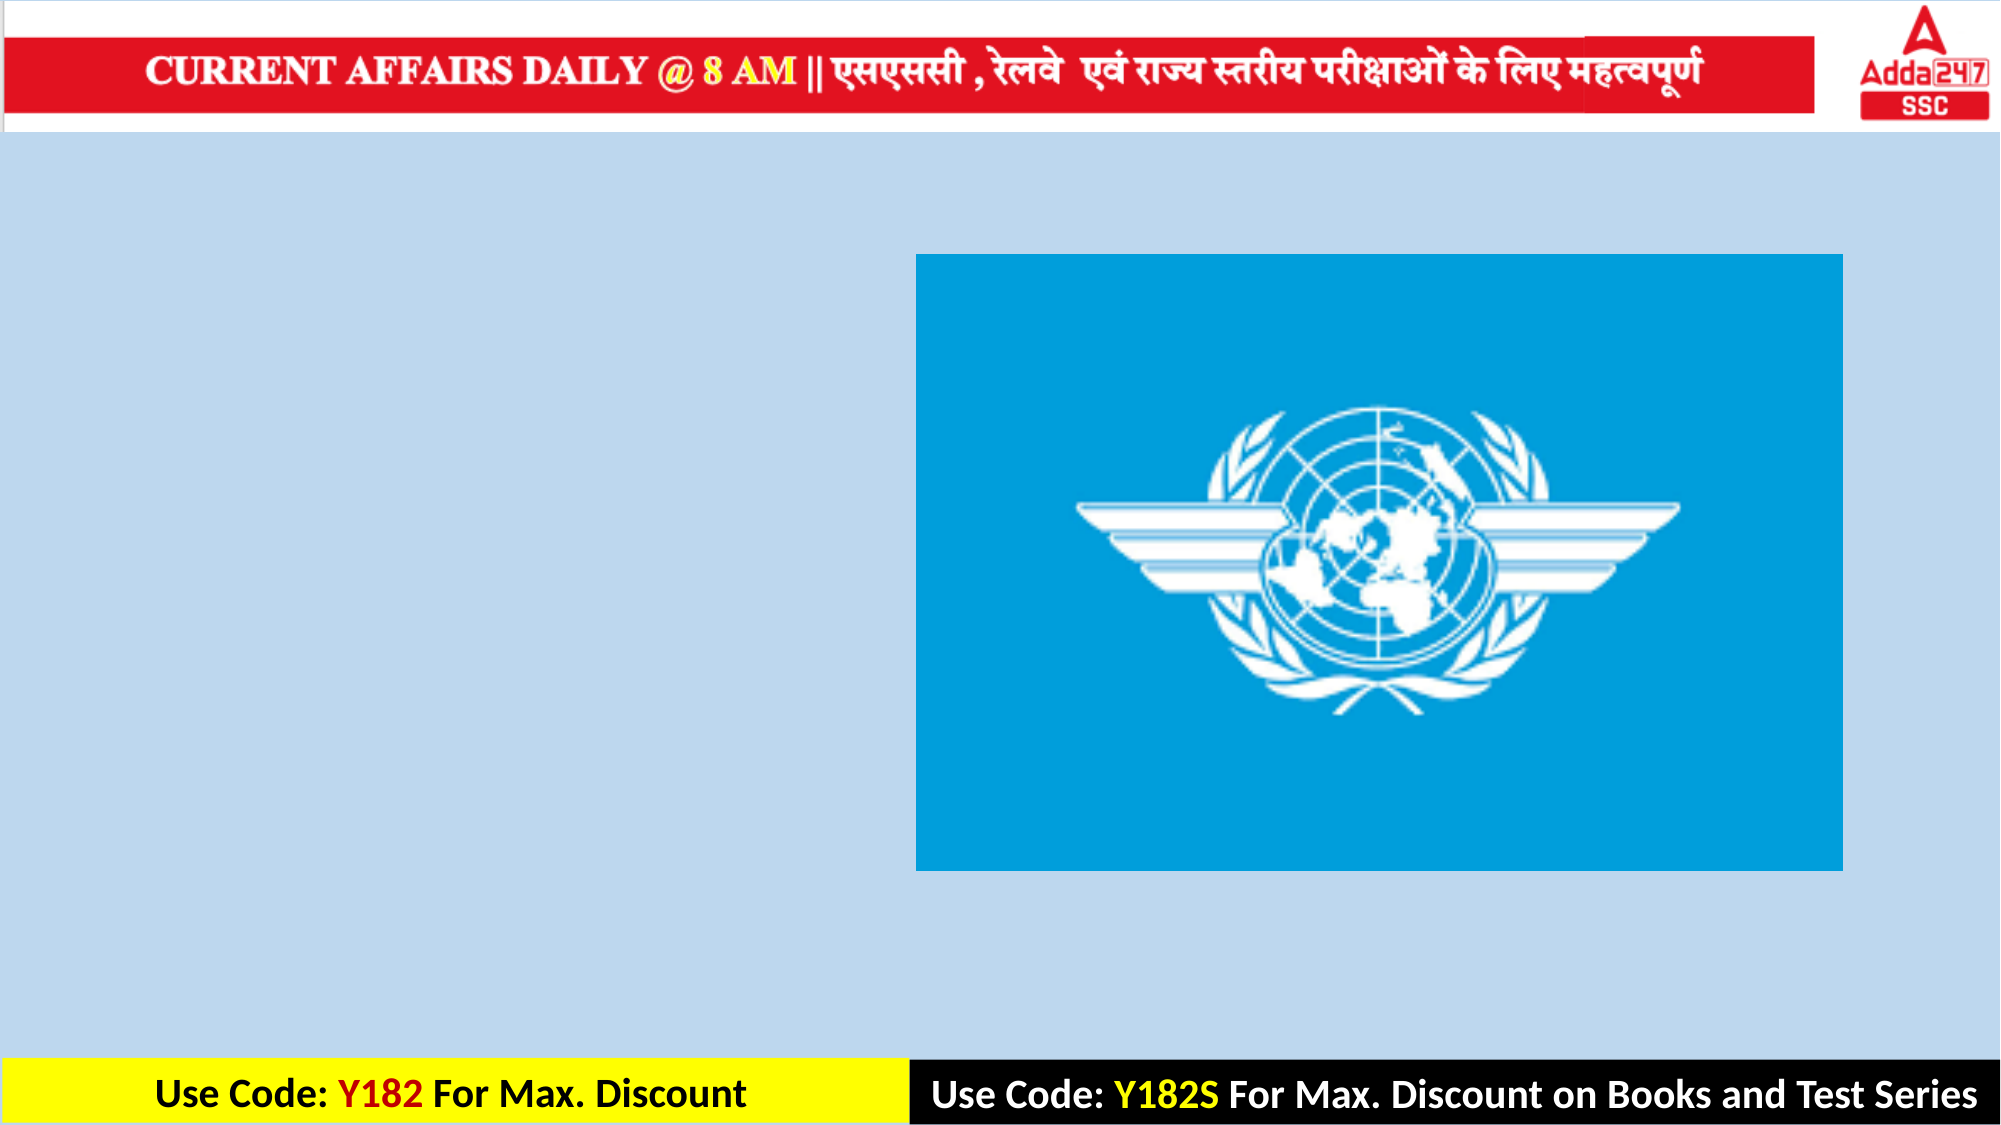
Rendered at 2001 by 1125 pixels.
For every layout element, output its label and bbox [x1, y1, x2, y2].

picture [1076, 405, 1680, 715]
picture [0, 1, 2000, 132]
